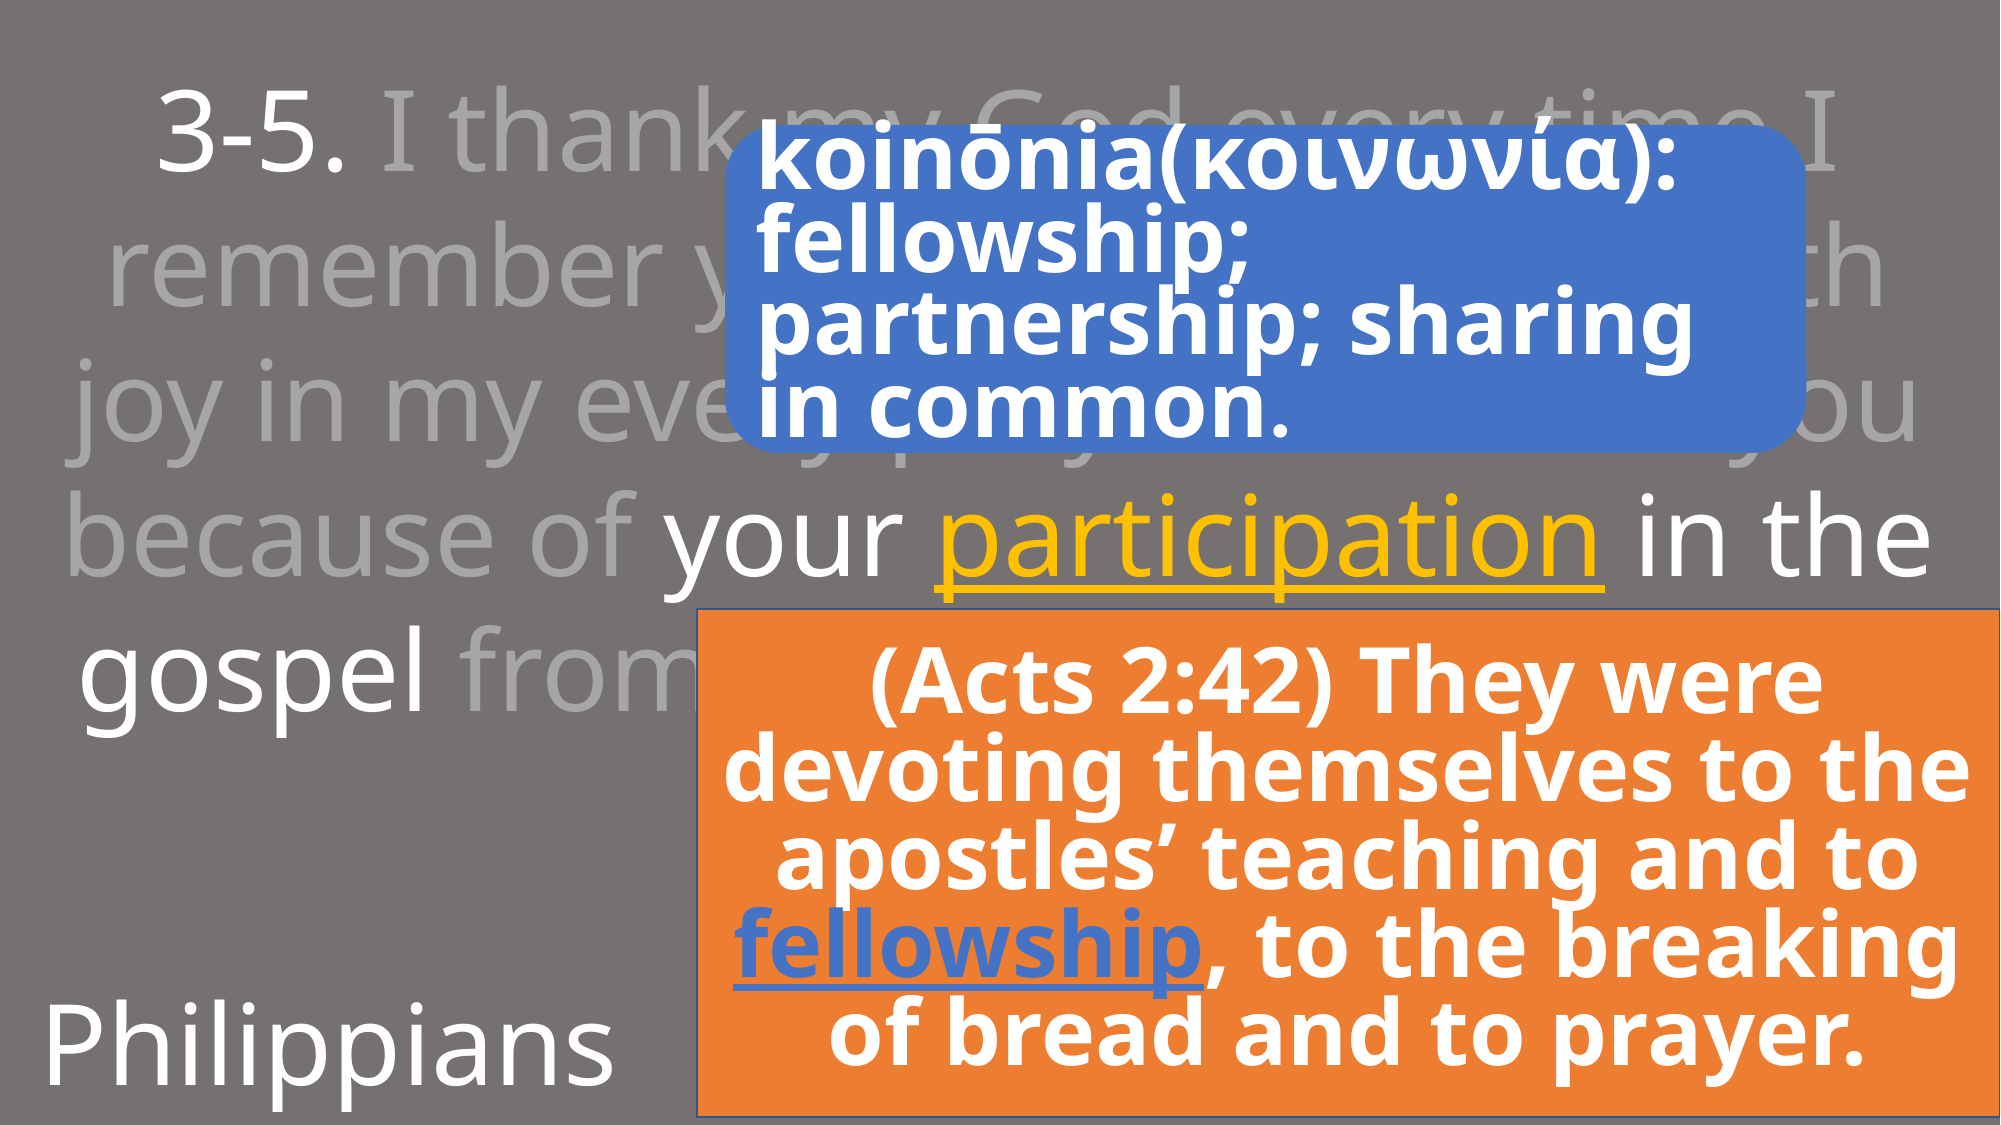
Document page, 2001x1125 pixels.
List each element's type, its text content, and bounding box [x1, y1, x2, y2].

text_box (Acts 2:42) They were devoting themselves to the apostles’ teaching and to fellowship, to the breaking of bread and to prayer. [696, 608, 2000, 1118]
text_box Philippians [24, 965, 696, 1116]
text_box 3-5. I thank my God every time I remember you. I always pray with joy in my every prayer for all of you because of your participation in the gospel from the first day until now. [24, 51, 1972, 742]
text_box koinōnia(κοινωνία): fellowship; partnership; sharing in common. [723, 123, 1808, 455]
